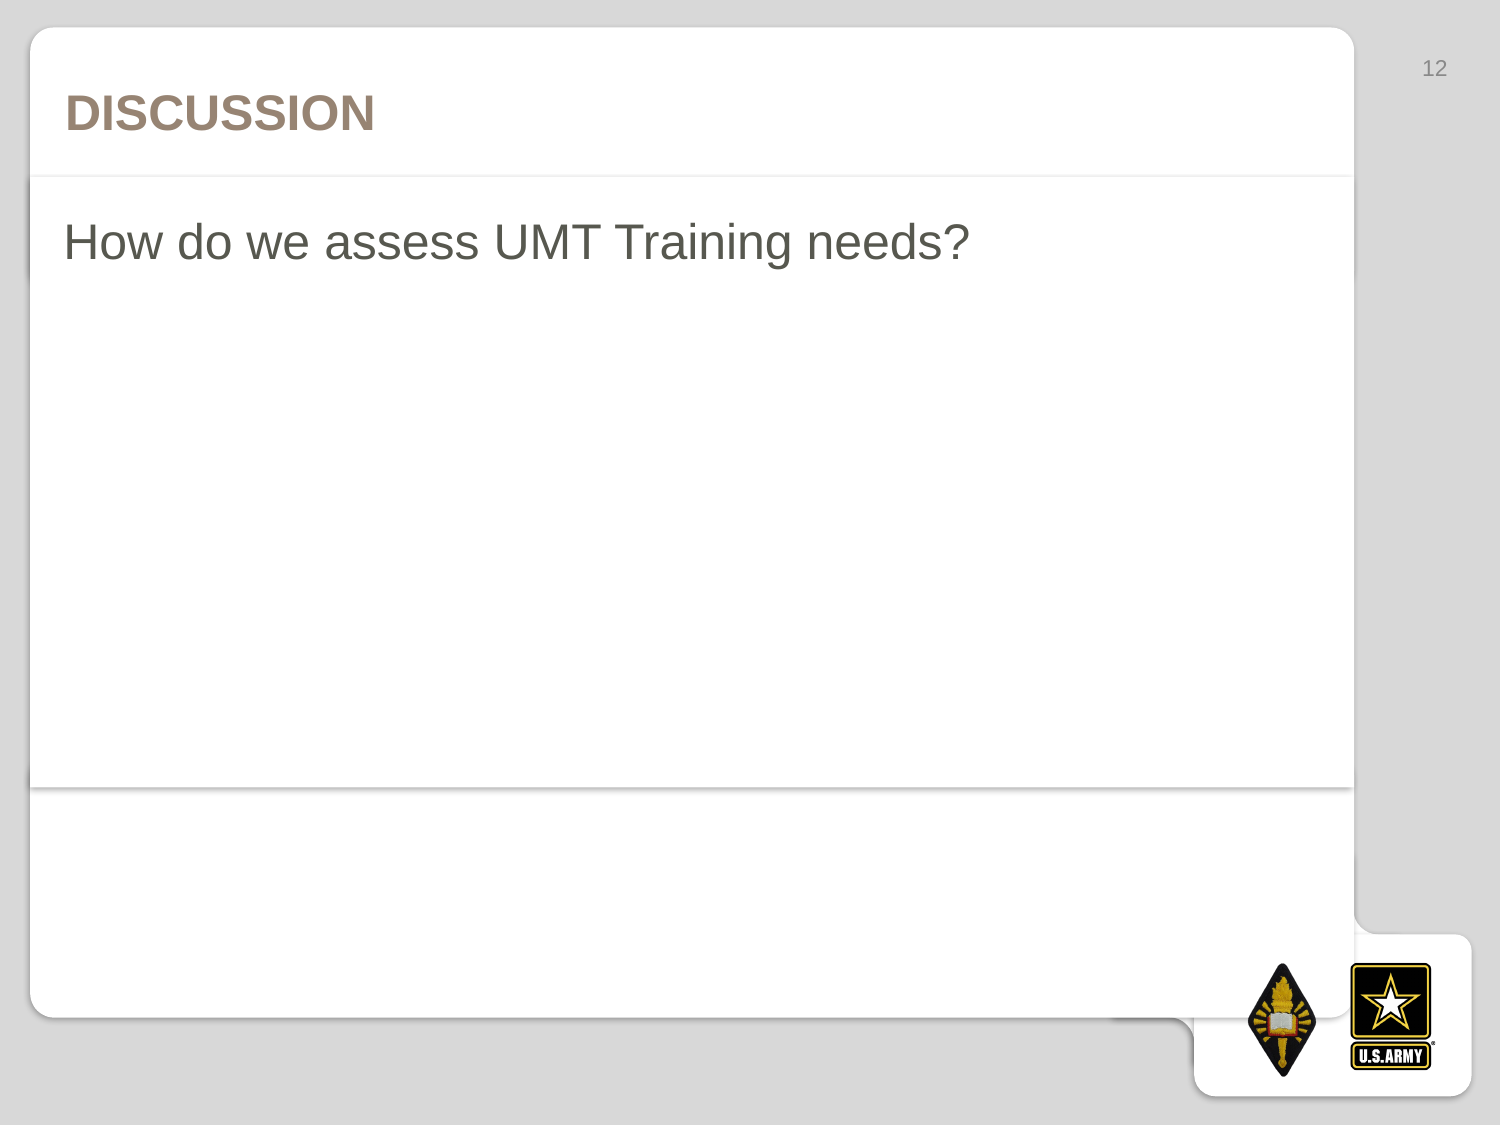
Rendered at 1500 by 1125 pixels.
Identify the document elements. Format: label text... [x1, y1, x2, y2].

picture [1226, 937, 1482, 1096]
title Discussion [49, 44, 1265, 177]
slide_number 12 [1362, 37, 1463, 98]
list How do we assess UMT Training needs? [48, 202, 1133, 312]
